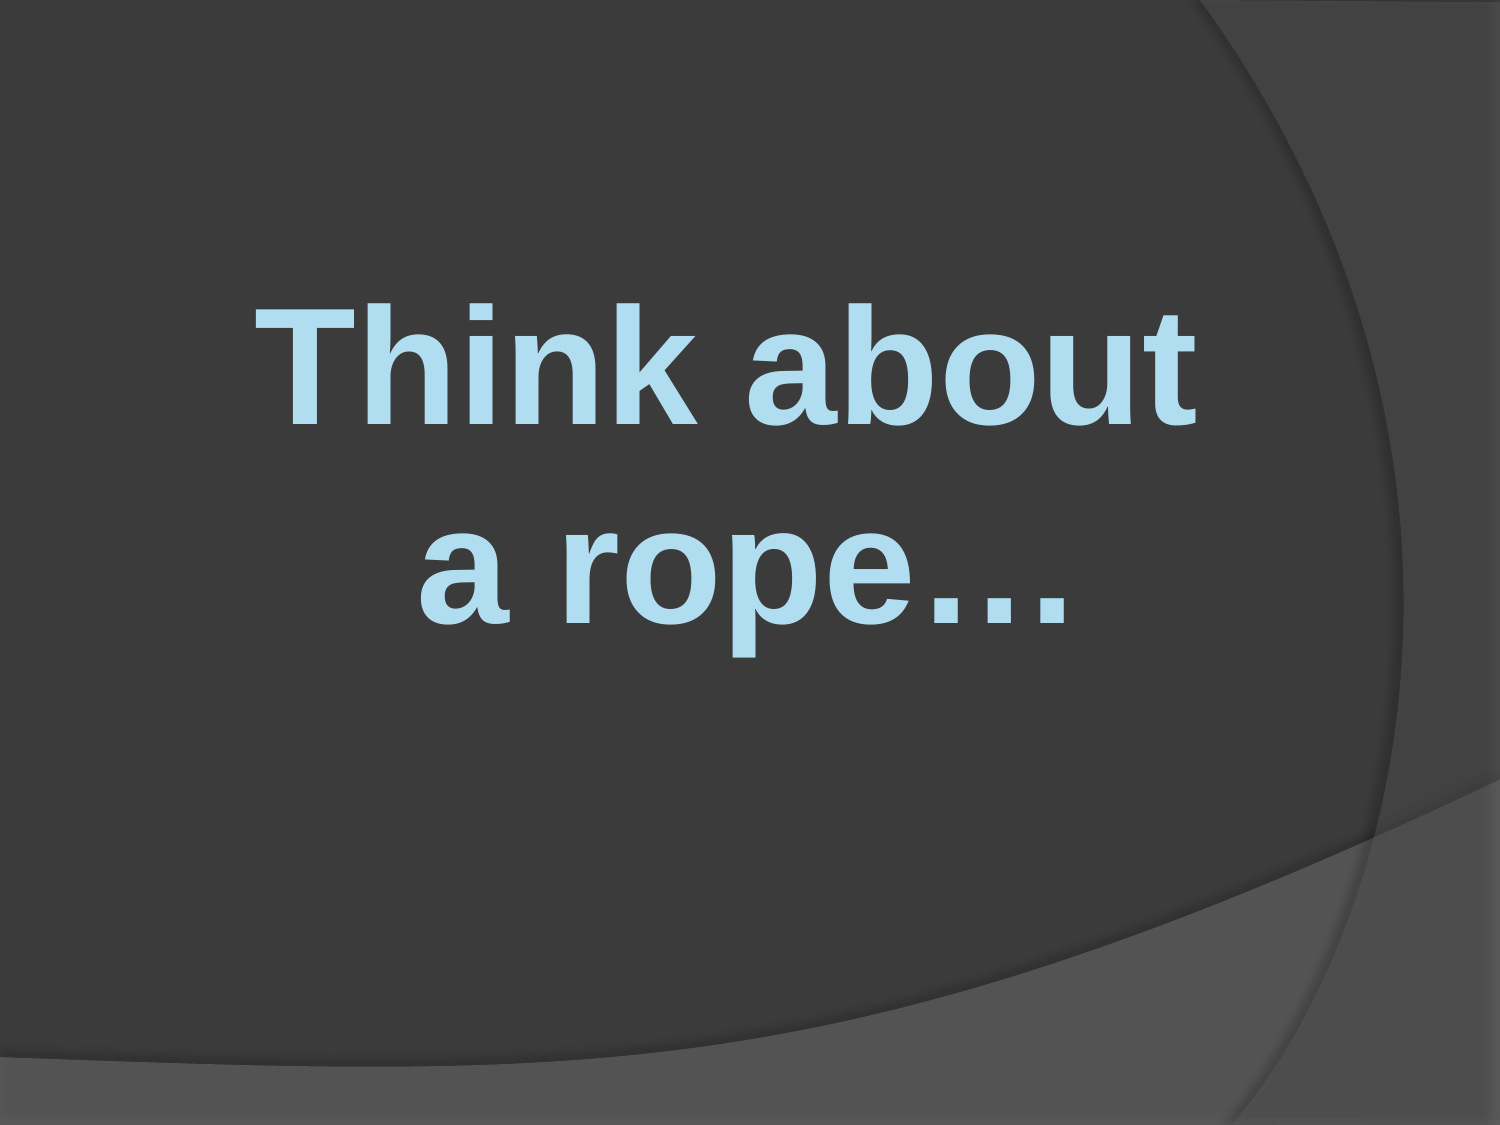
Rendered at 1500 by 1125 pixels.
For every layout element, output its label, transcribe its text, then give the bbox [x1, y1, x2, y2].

text_box Think about a rope… [239, 249, 1261, 665]
